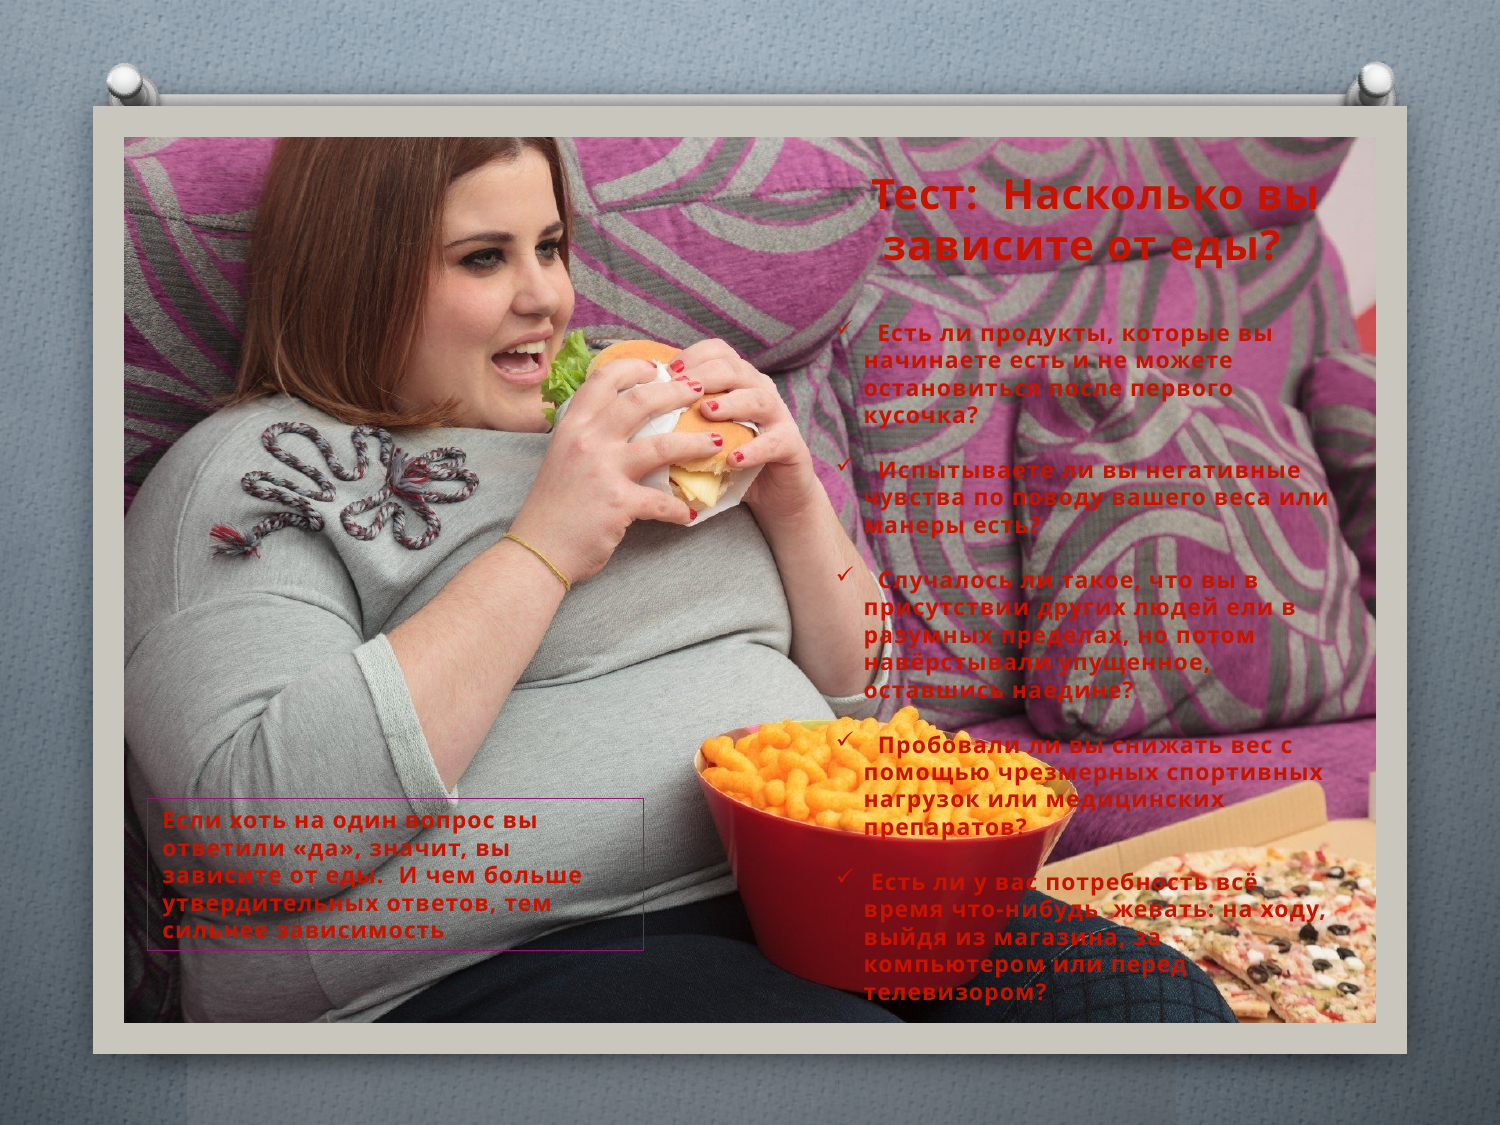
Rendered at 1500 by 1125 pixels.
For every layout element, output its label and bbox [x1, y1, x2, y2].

picture [1317, 35, 1439, 134]
picture [123, 136, 1377, 1024]
picture [75, 29, 198, 123]
